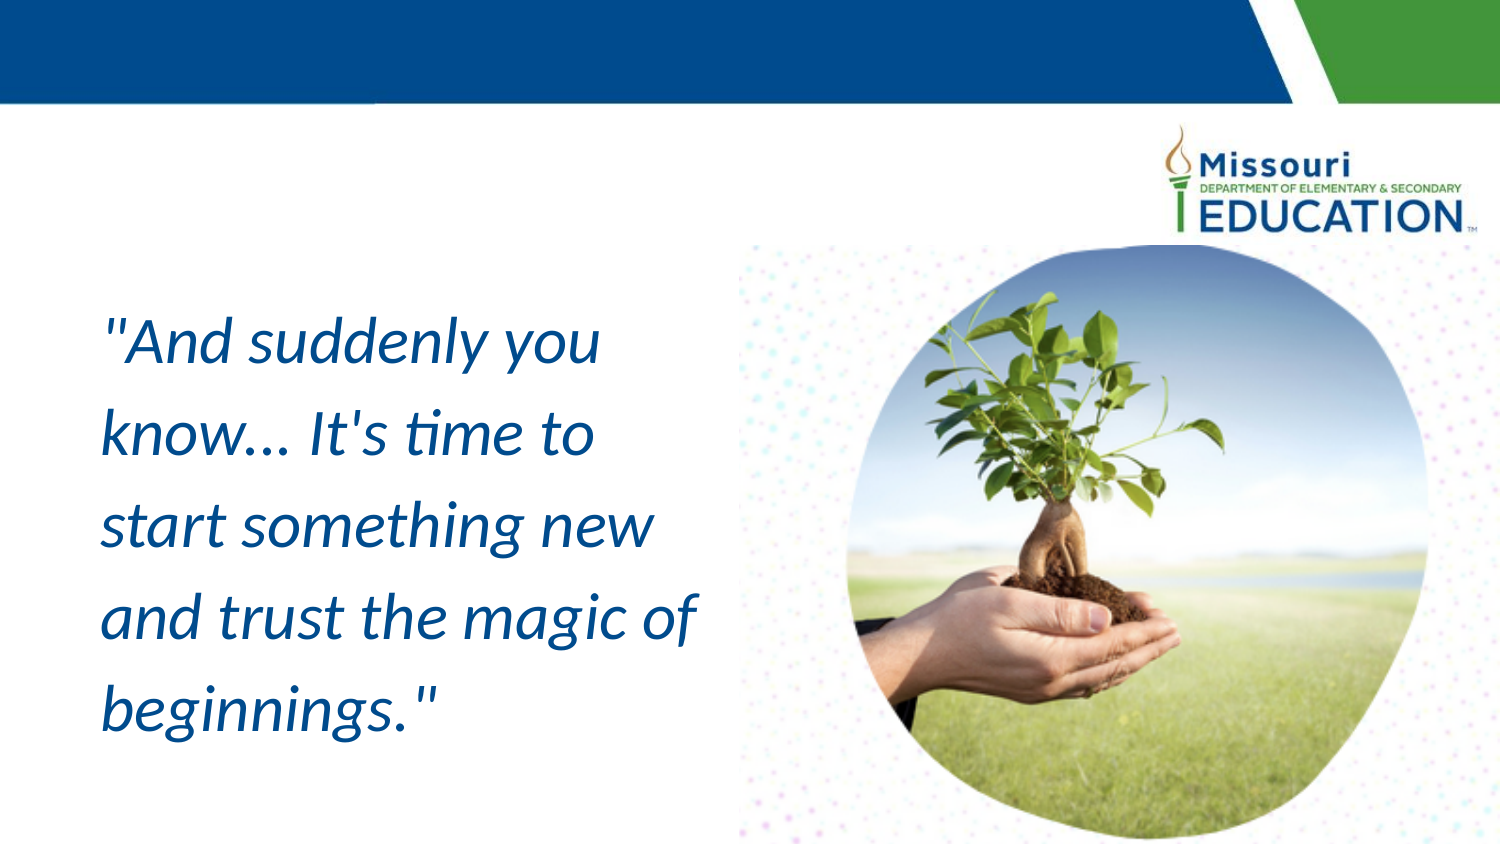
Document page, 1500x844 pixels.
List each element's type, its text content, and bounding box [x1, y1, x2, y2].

picture [0, 0, 1500, 844]
list "And suddenly you know... It's time to start something new and trust the magic of beginnings." [85, 277, 733, 828]
